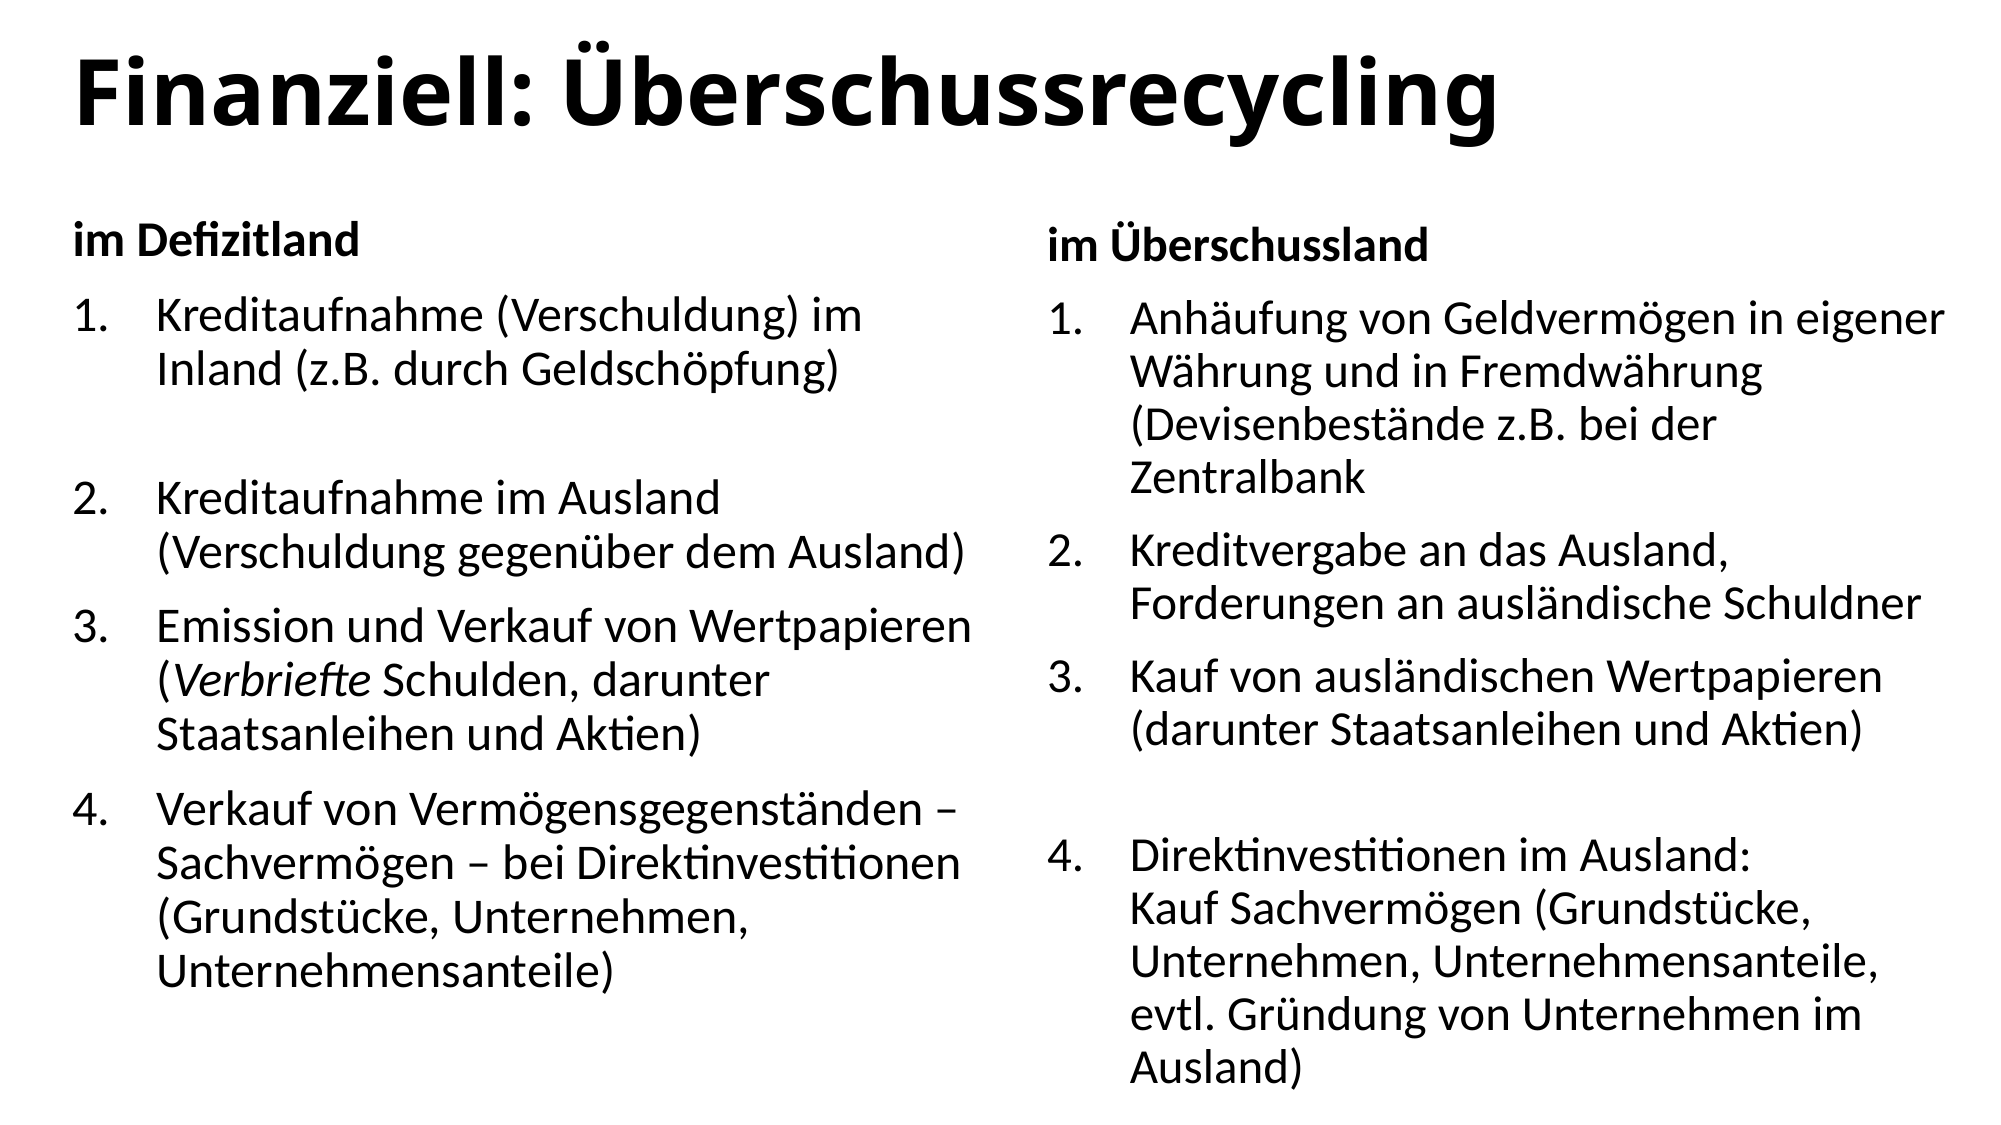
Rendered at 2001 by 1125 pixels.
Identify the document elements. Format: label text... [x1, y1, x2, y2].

text_box im Überschussland Anhäufung von Geldvermögen in eigener Währung und in Fremdwährung (Devisenbestände z.B. bei der Zentralbank Kreditvergabe an das Ausland, Forderungen an ausländische Schuldner Kauf von ausländischen Wertpapieren (darunter Staatsanleihen und Aktien) Direktinvestitionen im Ausland: Kauf Sachvermögen (Grundstücke, Unternehmen, Unternehmensanteile, evtl. Gründung von Unternehmen im Ausland) [1032, 211, 1975, 1106]
title Finanziell: Überschussrecycling [57, 48, 1783, 143]
list im Defizitland Kreditaufnahme (Verschuldung) im Inland (z.B. durch Geldschöpfung) Kreditaufnahme im Ausland (Verschuldung gegenüber dem Ausland) Emission und Verkauf von Wertpapieren (Verbriefte Schulden, darunter Staatsanleihen und Aktien) Verkauf von Vermögensgegenständen – Sachvermögen – bei Direktinvestitionen (Grundstücke, Unternehmen, Unternehmensanteile) [57, 205, 1000, 1101]
